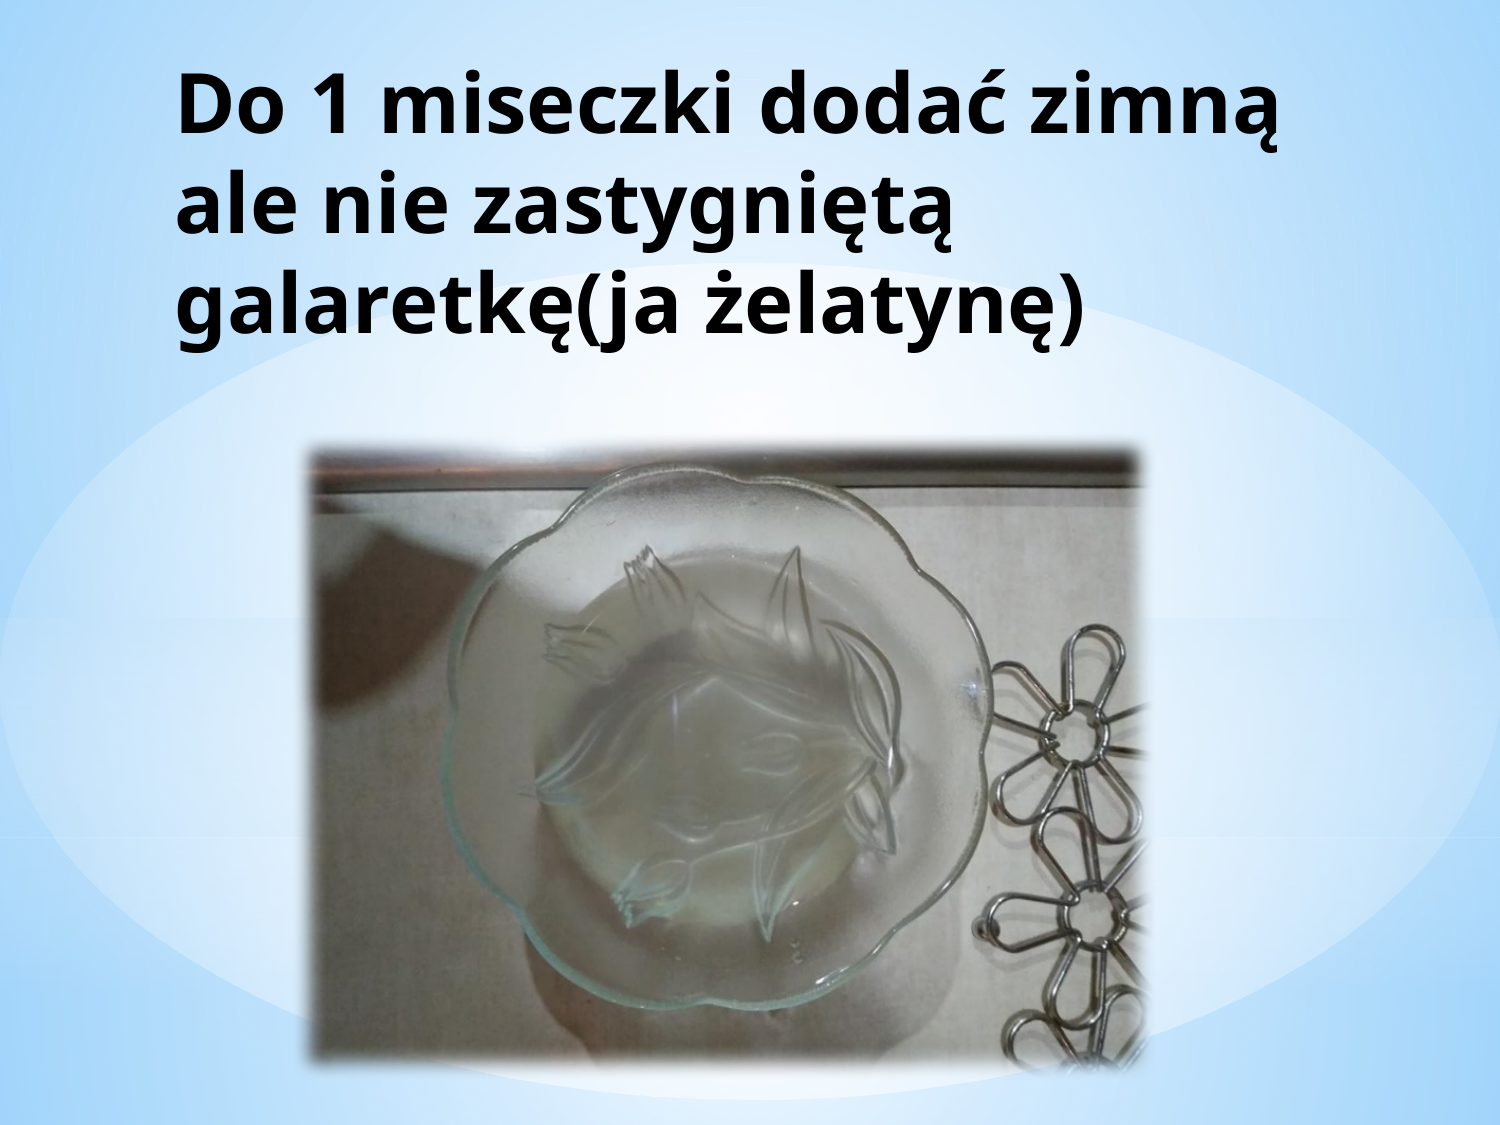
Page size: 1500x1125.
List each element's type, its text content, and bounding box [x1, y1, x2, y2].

picture [320, 324, 1128, 1125]
title Do 1 miseczki dodać zimną ale nie zastygniętą galaretkę(ja żelatynę) [159, 42, 1400, 231]
